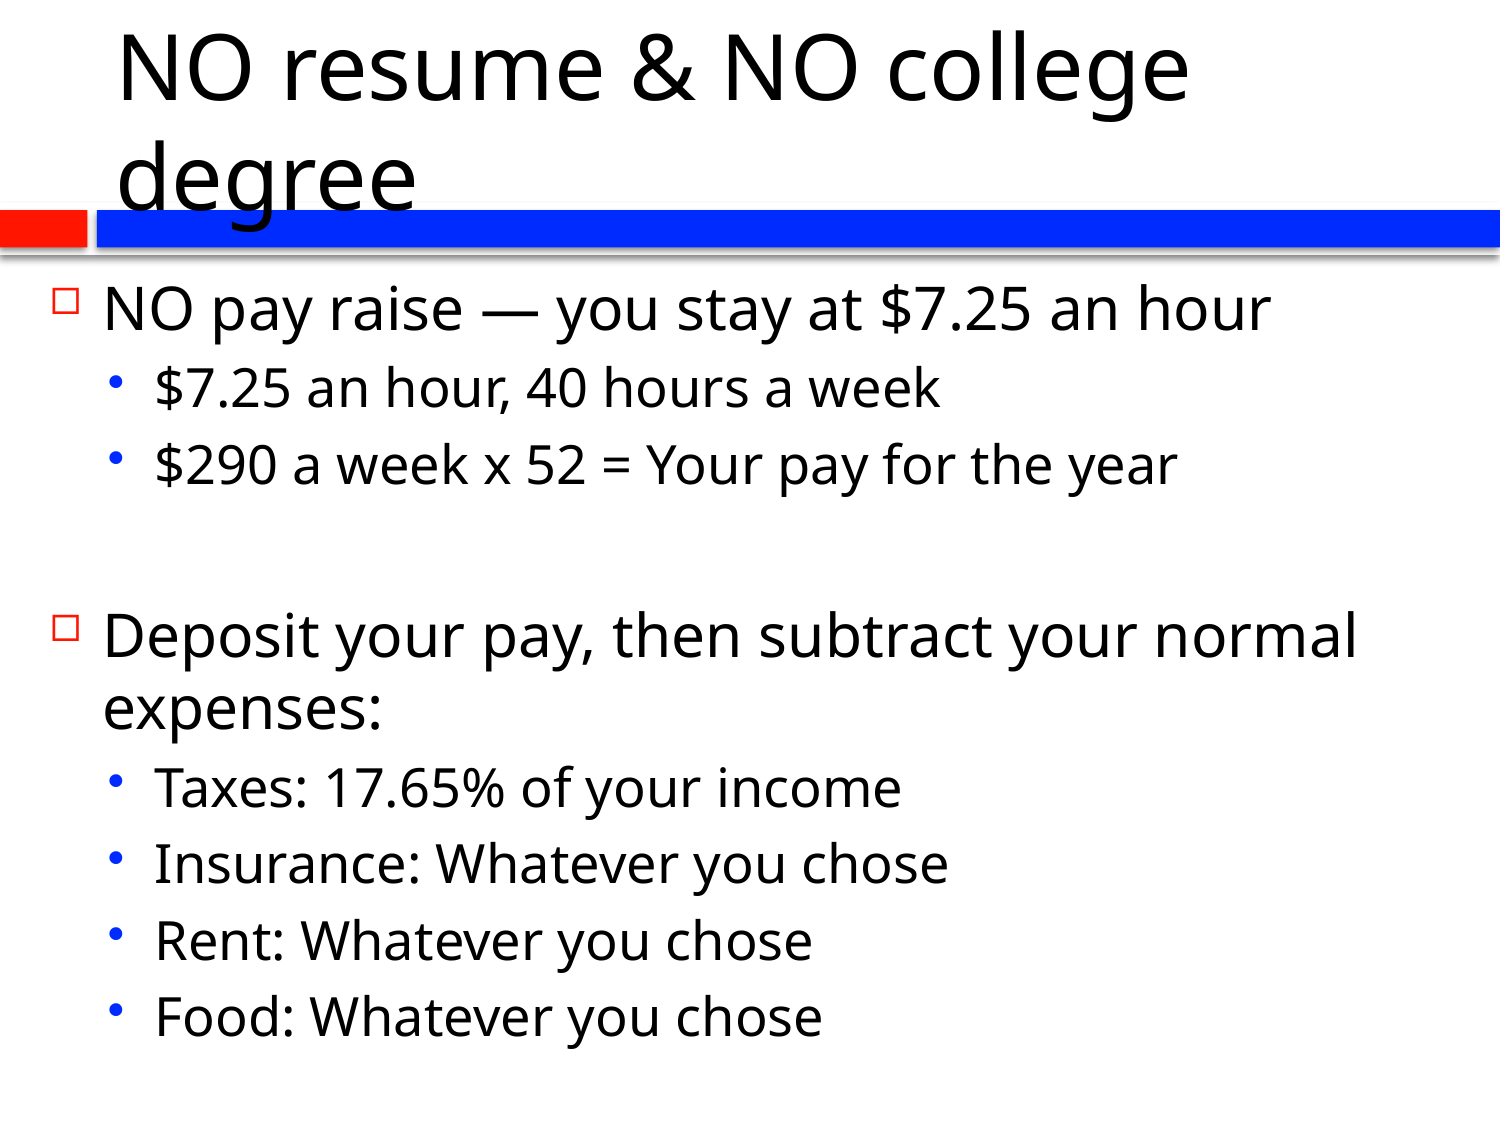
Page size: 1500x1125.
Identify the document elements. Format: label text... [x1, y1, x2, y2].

list NO pay raise — you stay at $7.25 an hour $7.25 an hour, 40 hours a week $290 a week x 52 = Your pay for the year Deposit your pay, then subtract your normal expenses: Taxes: 17.65% of your income Insurance: Whatever you chose Rent: Whatever you chose Food: Whatever you chose [34, 262, 1465, 1068]
title NO resume & NO college degree [100, 37, 1438, 200]
